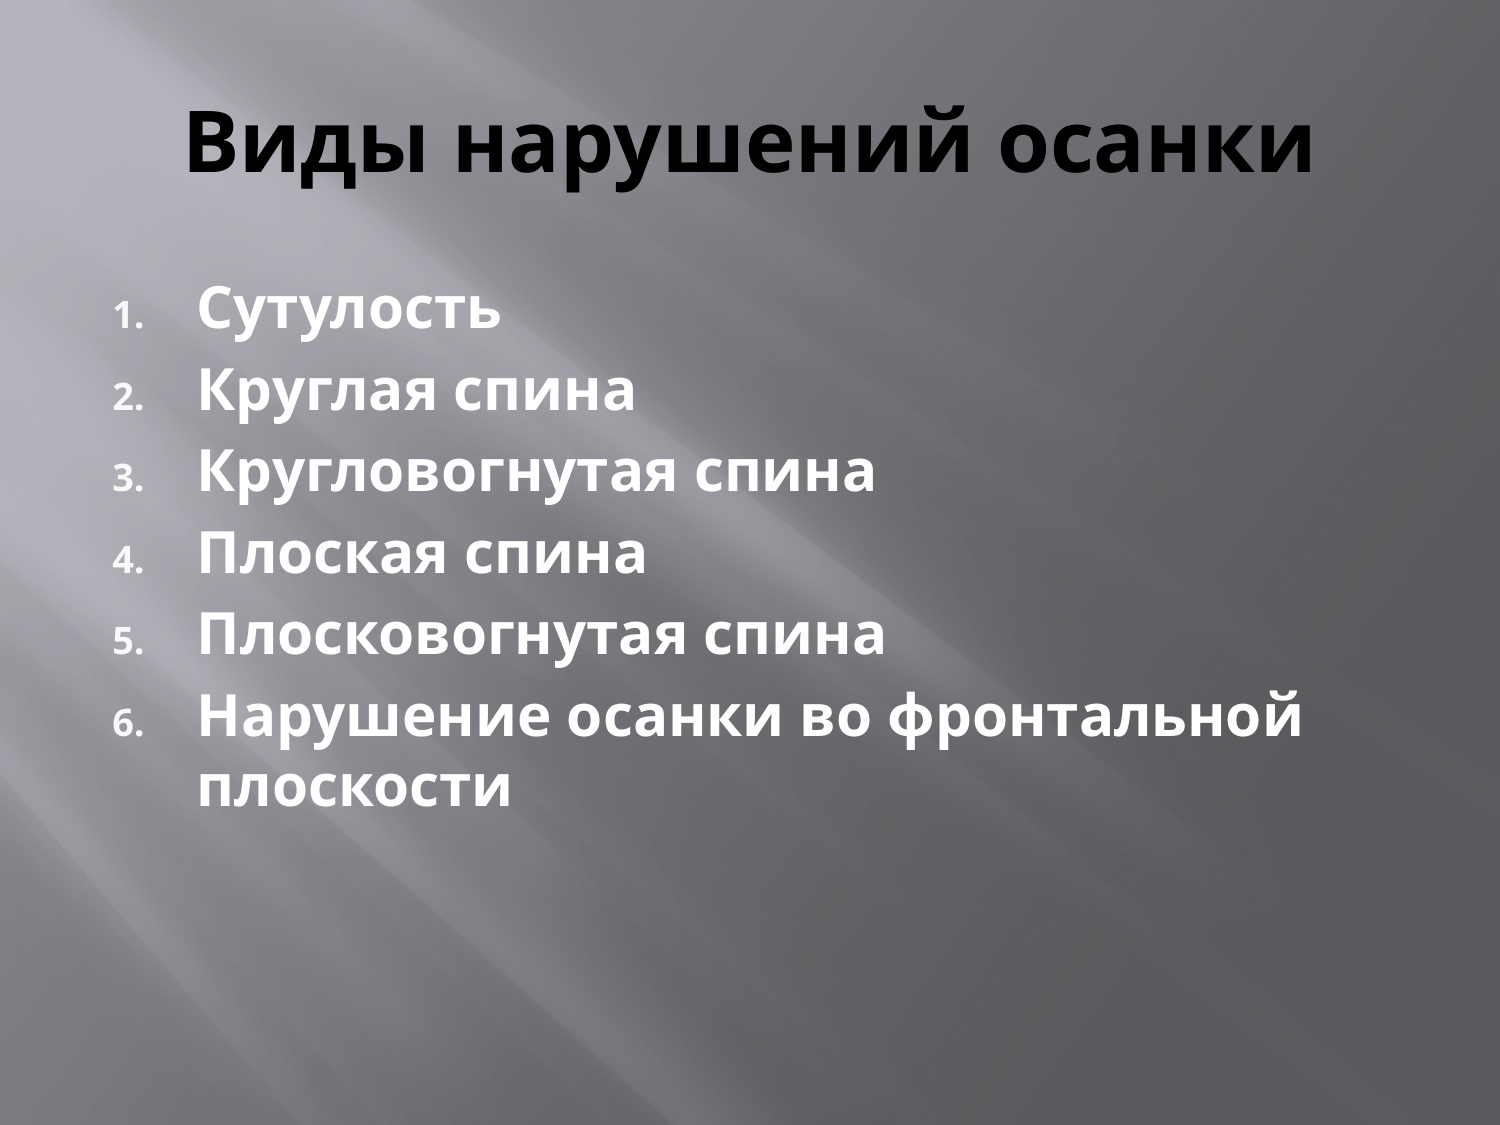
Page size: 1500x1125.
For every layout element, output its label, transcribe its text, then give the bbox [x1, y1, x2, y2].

title Виды нарушений осанки [75, 45, 1425, 233]
list Сутулость Круглая спина Кругловогнутая спина Плоская спина Плосковогнутая спина Нарушение осанки во фронтальной плоскости [75, 262, 1425, 1035]
